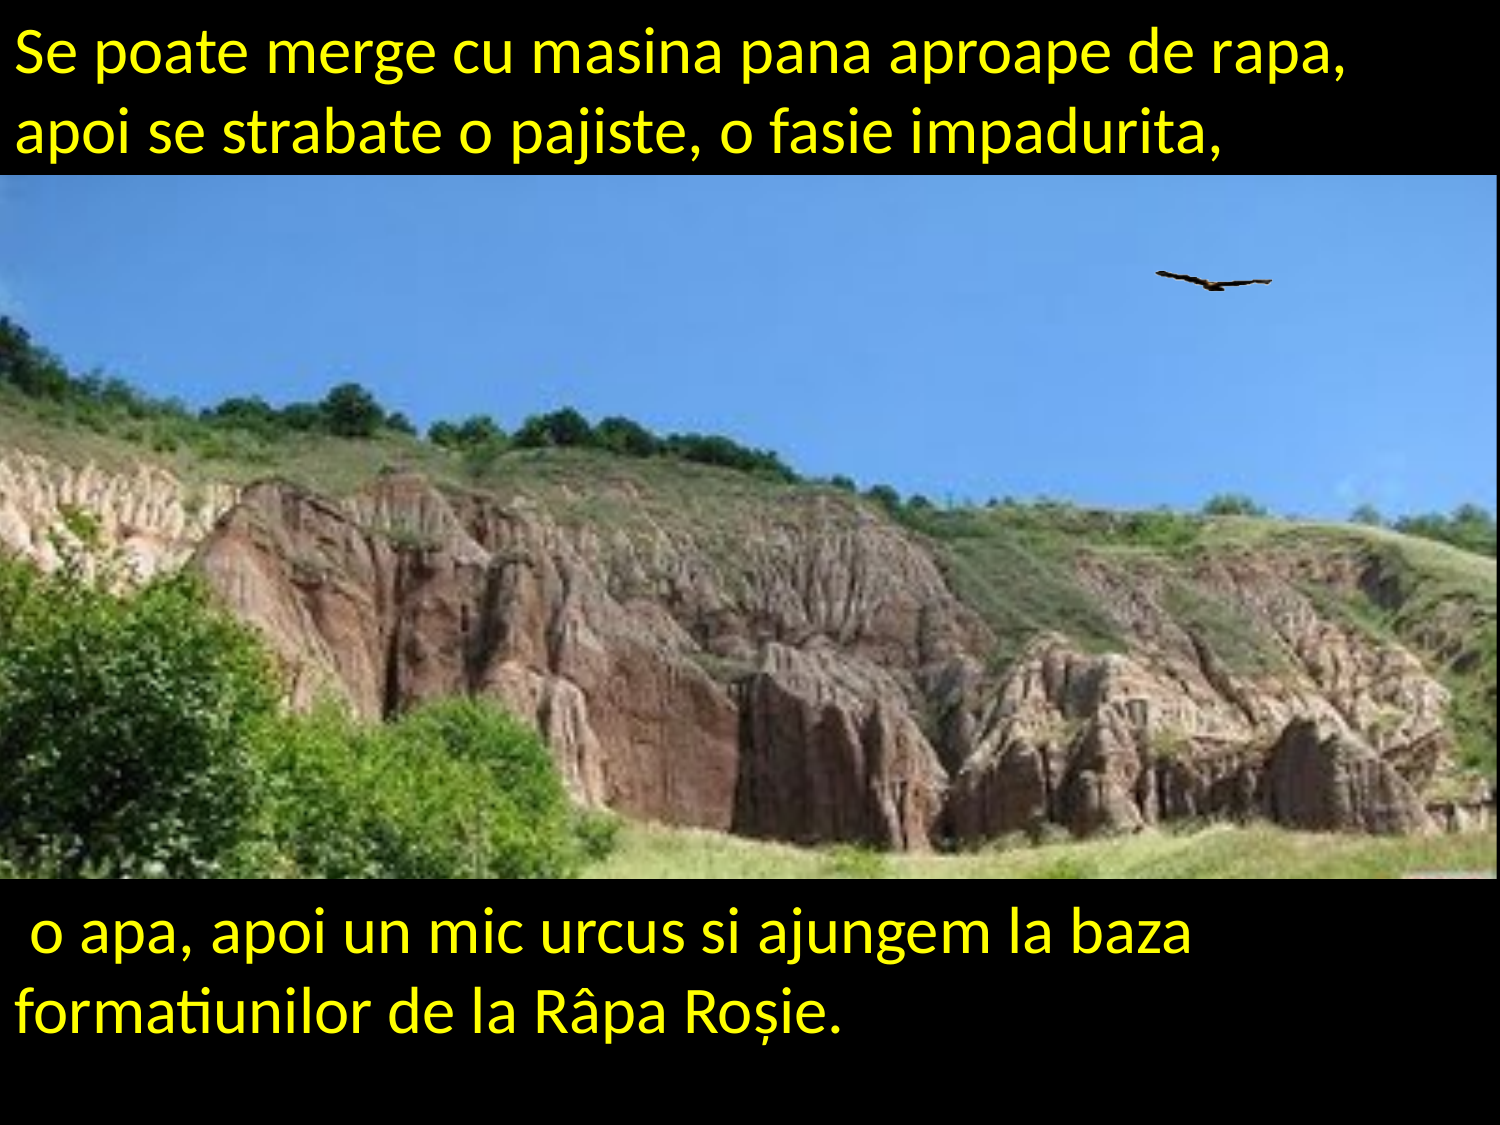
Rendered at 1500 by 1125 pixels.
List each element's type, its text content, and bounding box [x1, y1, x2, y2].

picture [0, 163, 1500, 880]
text_box Se poate merge cu masina pana aproape de rapa, apoi se strabate o pajiste, o fasie impadurita, o apa, apoi un mic urcus si ajungem la baza formatiunilor de la Râpa Roşie. [0, 886, 1453, 1125]
text_box Se poate merge cu masina pana aproape de rapa, apoi se strabate o pajiste, o fasie impadurita, o apa, apoi un mic urcus si ajungem la baza formatiunilor de la Râpa Roşie. [0, 0, 1453, 174]
